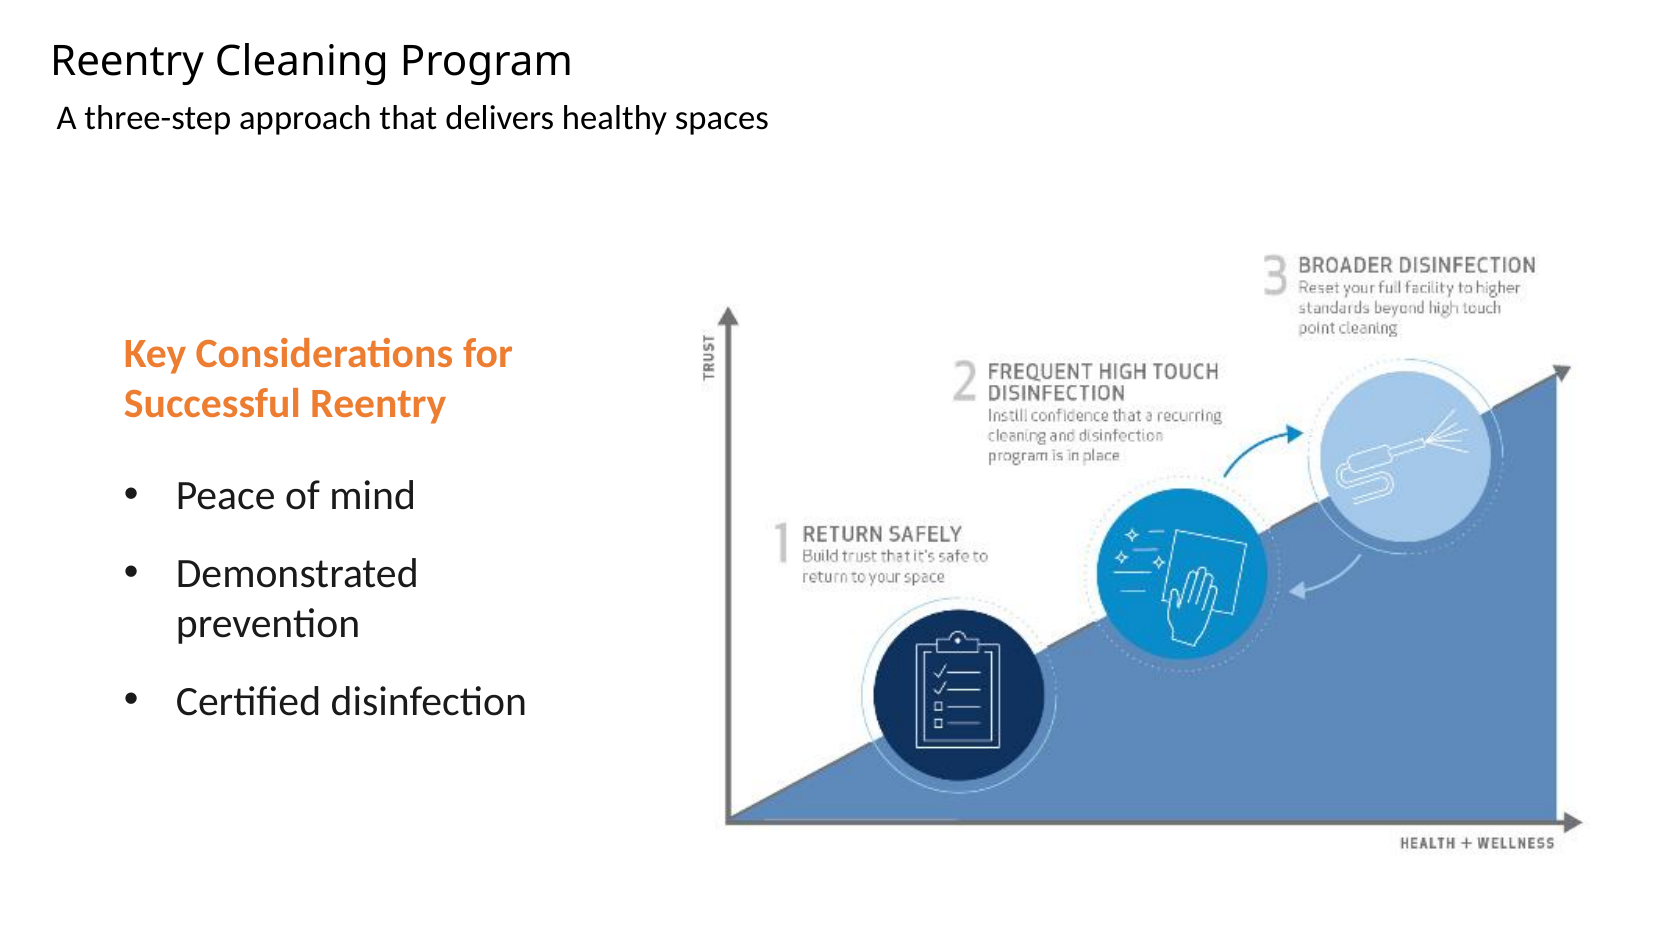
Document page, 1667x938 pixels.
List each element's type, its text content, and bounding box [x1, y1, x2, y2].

text_box Key Considerations for Successful Reentry Peace of mind Demonstrated prevention Certified disinfection [109, 318, 627, 731]
picture [627, 204, 1652, 938]
title Reentry Cleaning Program [35, 31, 1625, 93]
list A three-step approach that delivers healthy spaces [41, 92, 1474, 786]
